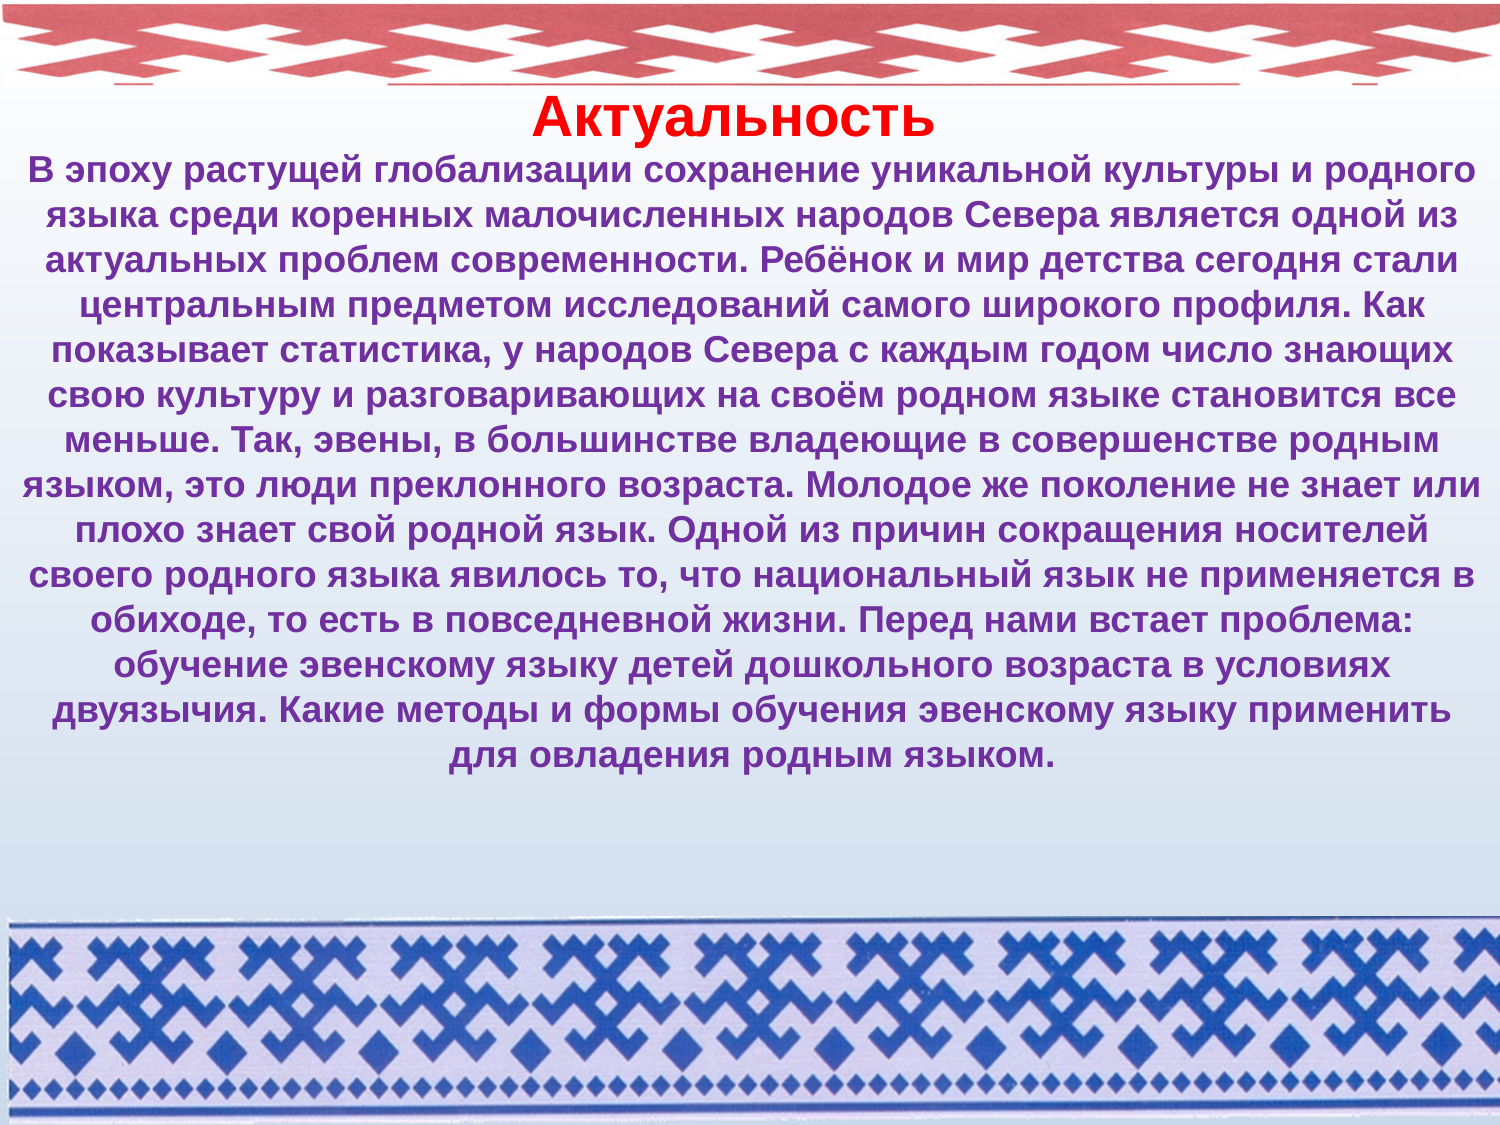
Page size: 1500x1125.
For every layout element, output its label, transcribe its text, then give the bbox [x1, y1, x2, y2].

picture [6, 916, 1500, 1125]
title Актуальность [75, 96, 1425, 137]
list В эпоху растущей глобализации сохранение уникальной культуры и родного языка среди коренных малочисленных народов Севера является одной из актуальных проблем современности. Ребёнок и мир детства сегодня стали центральным предметом исследований самого широкого профиля. Как показывает статистика, у народов Севера с каждым годом число знающих свою культуру и разговаривающих на своём родном языке становится все меньше. Так, эвены, в большинстве владеющие в совершенстве родным языком, это люди преклонного возраста. Молодое же поколение не знает или плохо знает свой родной язык. Одной из причин сокращения носителей своего родного языка явилось то, что национальный язык не применяется в обиходе, то есть в повседневной жизни. Перед нами встает проблема: обучение эвенскому языку детей дошкольного возраста в условиях двуязычия. Какие методы и формы обучения эвенскому языку применить для овладения родным языком. [7, 137, 1498, 915]
picture [2, 3, 1500, 87]
